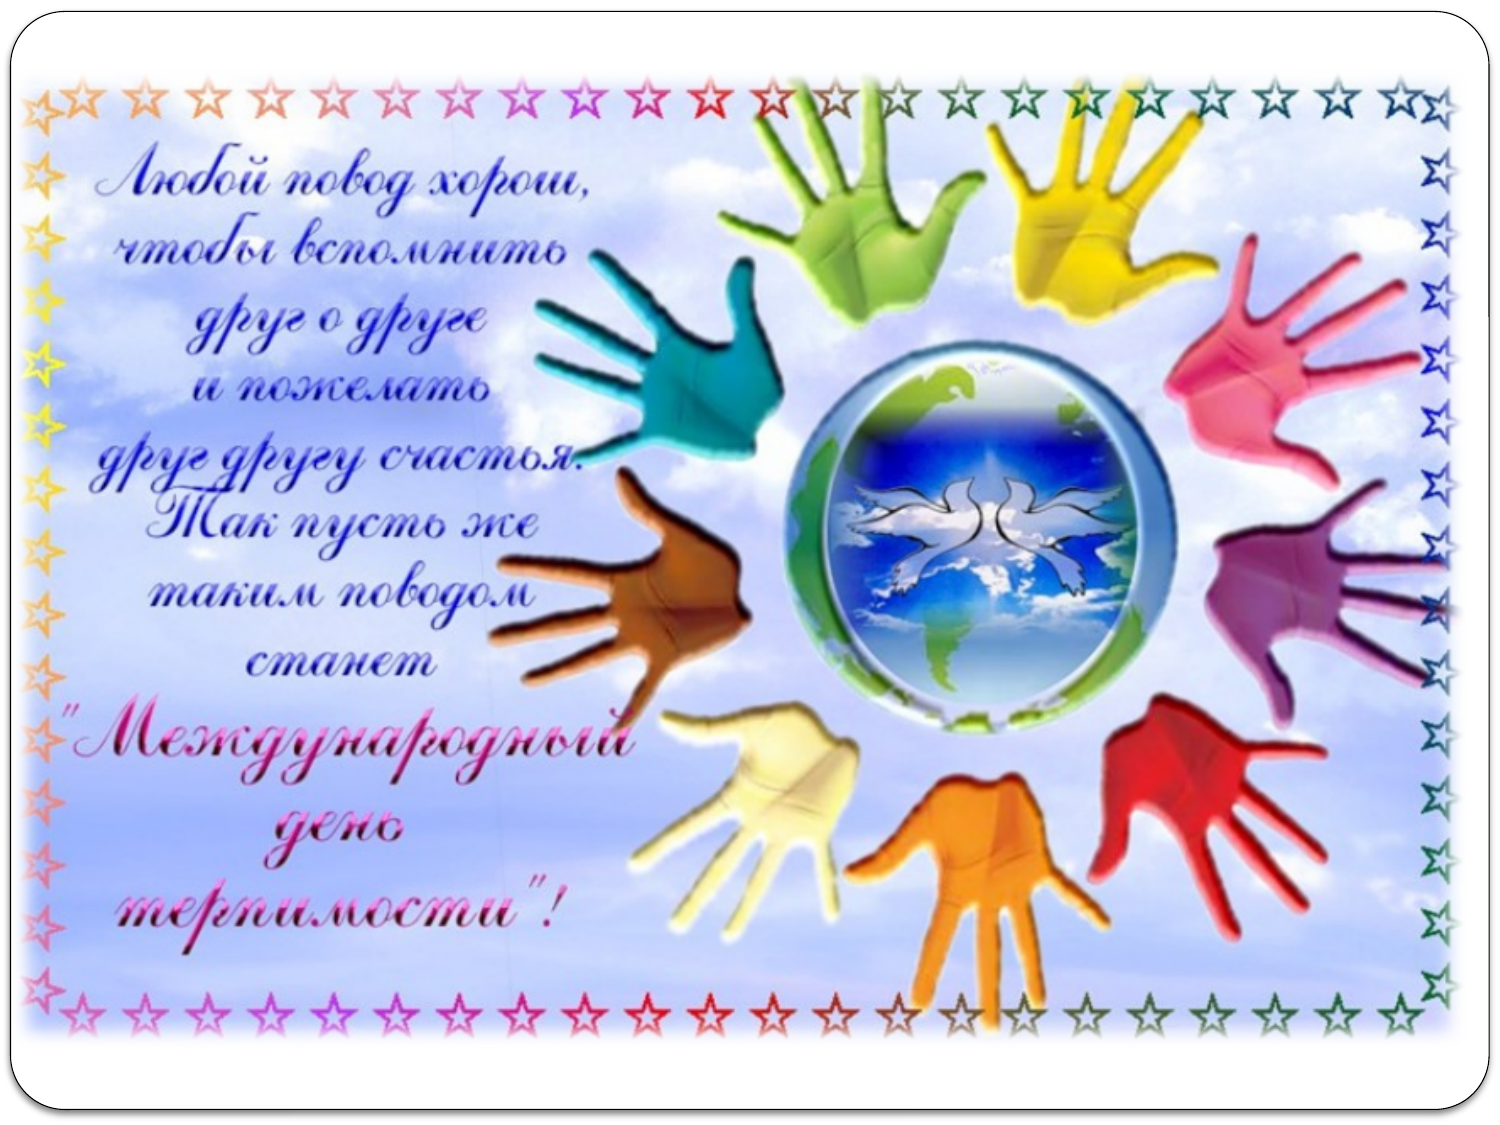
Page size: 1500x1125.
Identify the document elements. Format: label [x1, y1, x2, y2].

list [11, 70, 1466, 1048]
